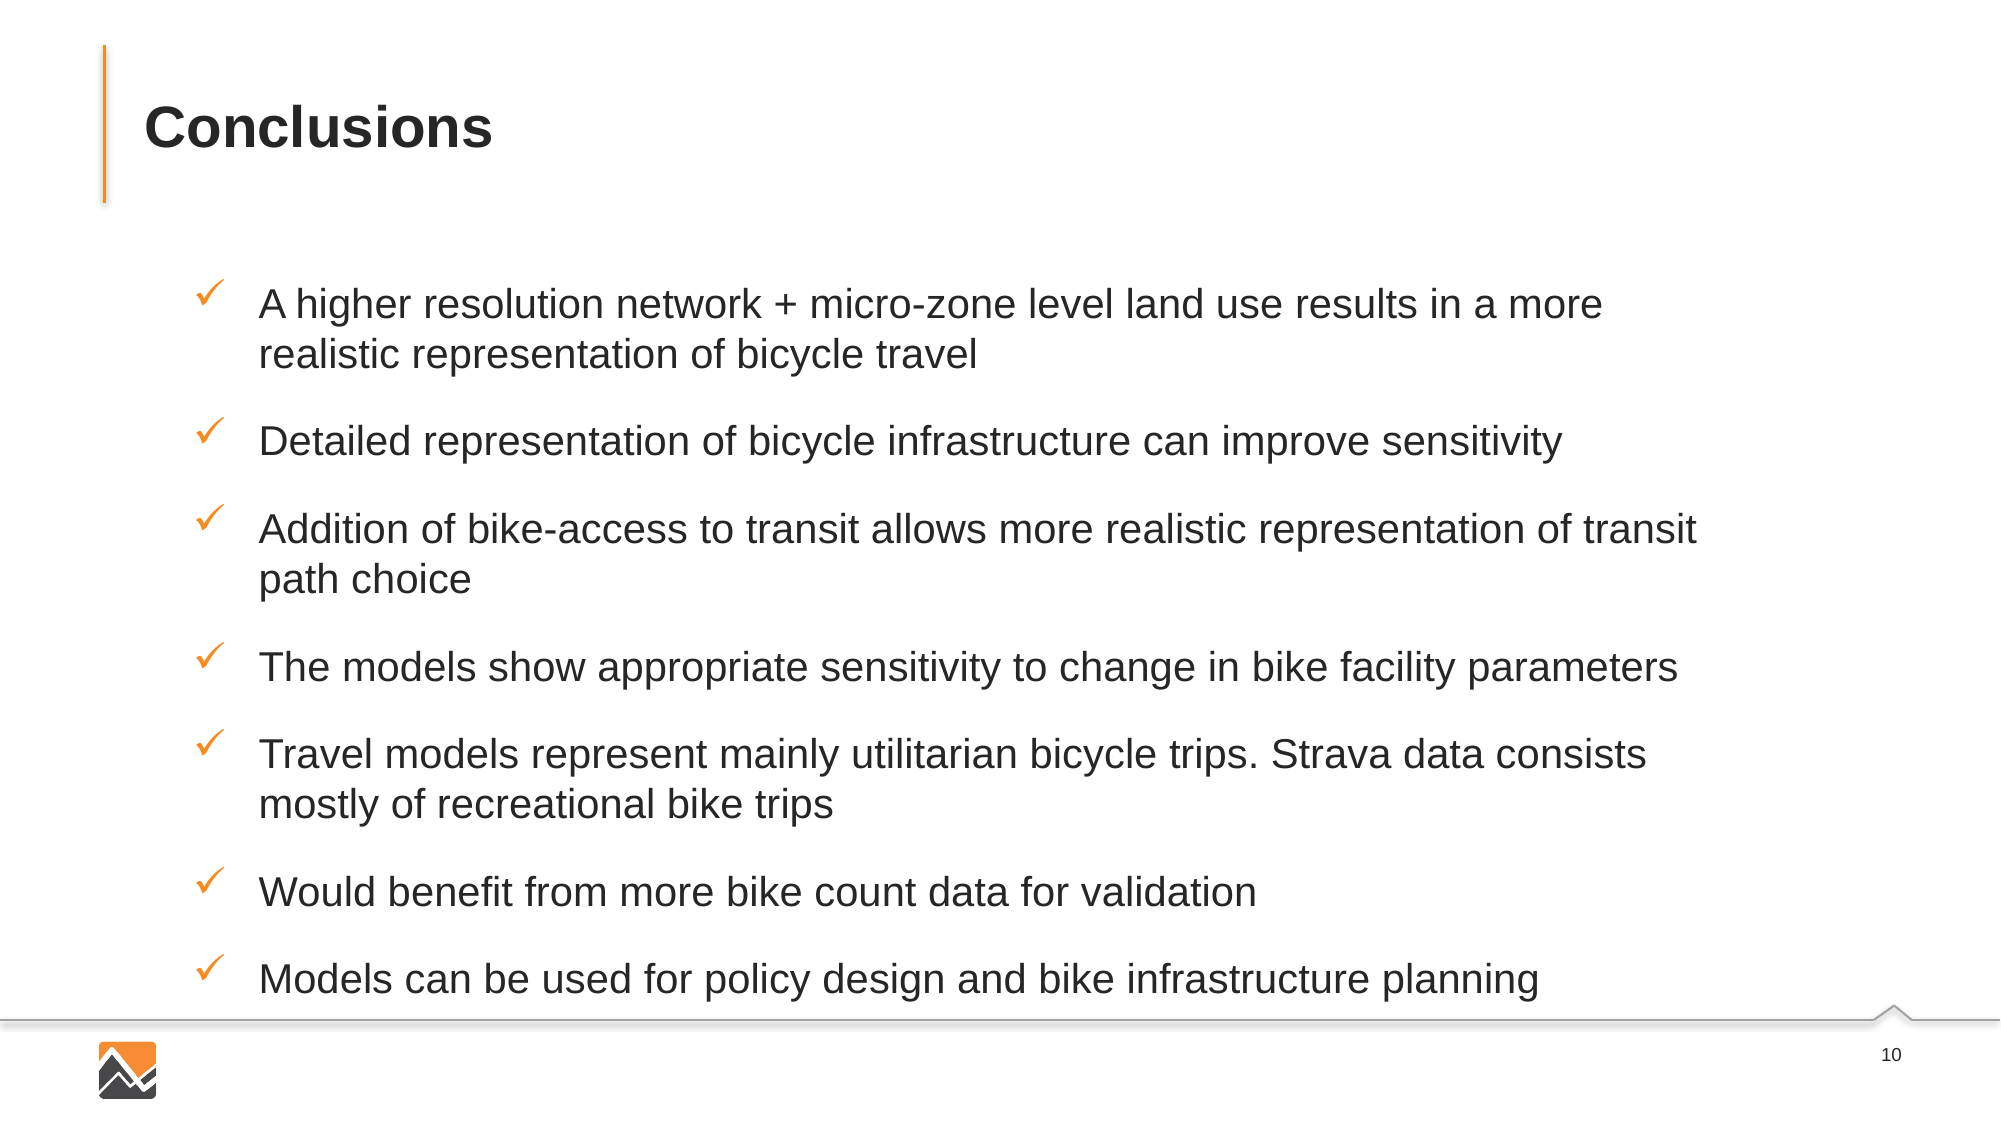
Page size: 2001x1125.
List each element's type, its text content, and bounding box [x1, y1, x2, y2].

text_box A higher resolution network + micro-zone level land use results in a more realistic representation of bicycle travel Detailed representation of bicycle infrastructure can improve sensitivity Addition of bike-access to transit allows more realistic representation of transit path choice The models show appropriate sensitivity to change in bike facility parameters Travel models represent mainly utilitarian bicycle trips. Strava data consists mostly of recreational bike trips Would benefit from more bike count data for validation Models can be used for policy design and bike infrastructure planning [176, 269, 1744, 985]
picture [87, 1029, 167, 1110]
title Conclusions [129, 45, 1900, 203]
